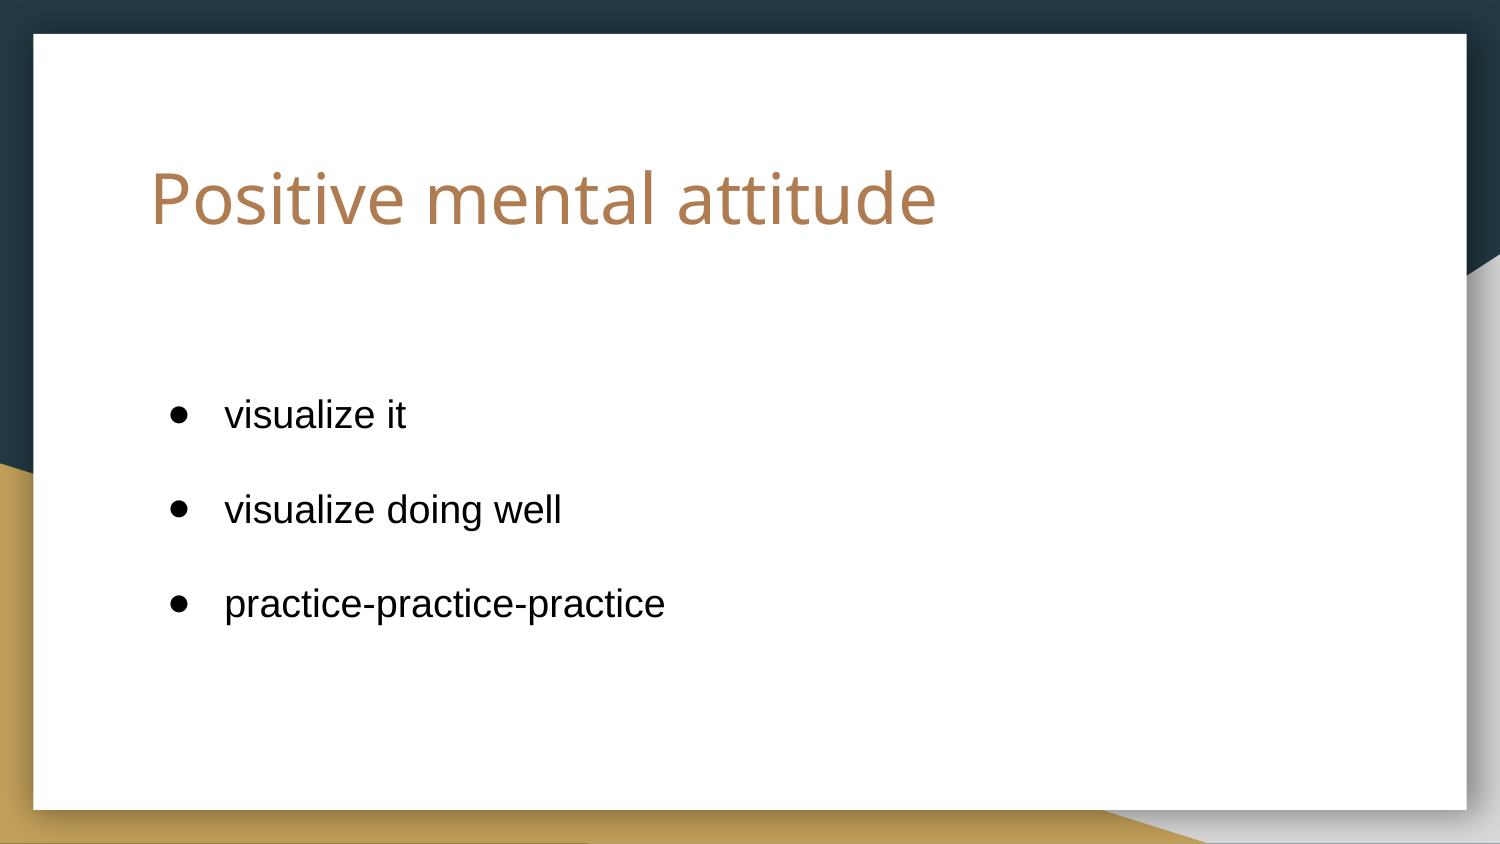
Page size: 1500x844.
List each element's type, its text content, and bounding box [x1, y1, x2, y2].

title Positive mental attitude [134, 138, 1366, 296]
list visualize it visualize doing well practice-practice-practice [134, 326, 1366, 729]
